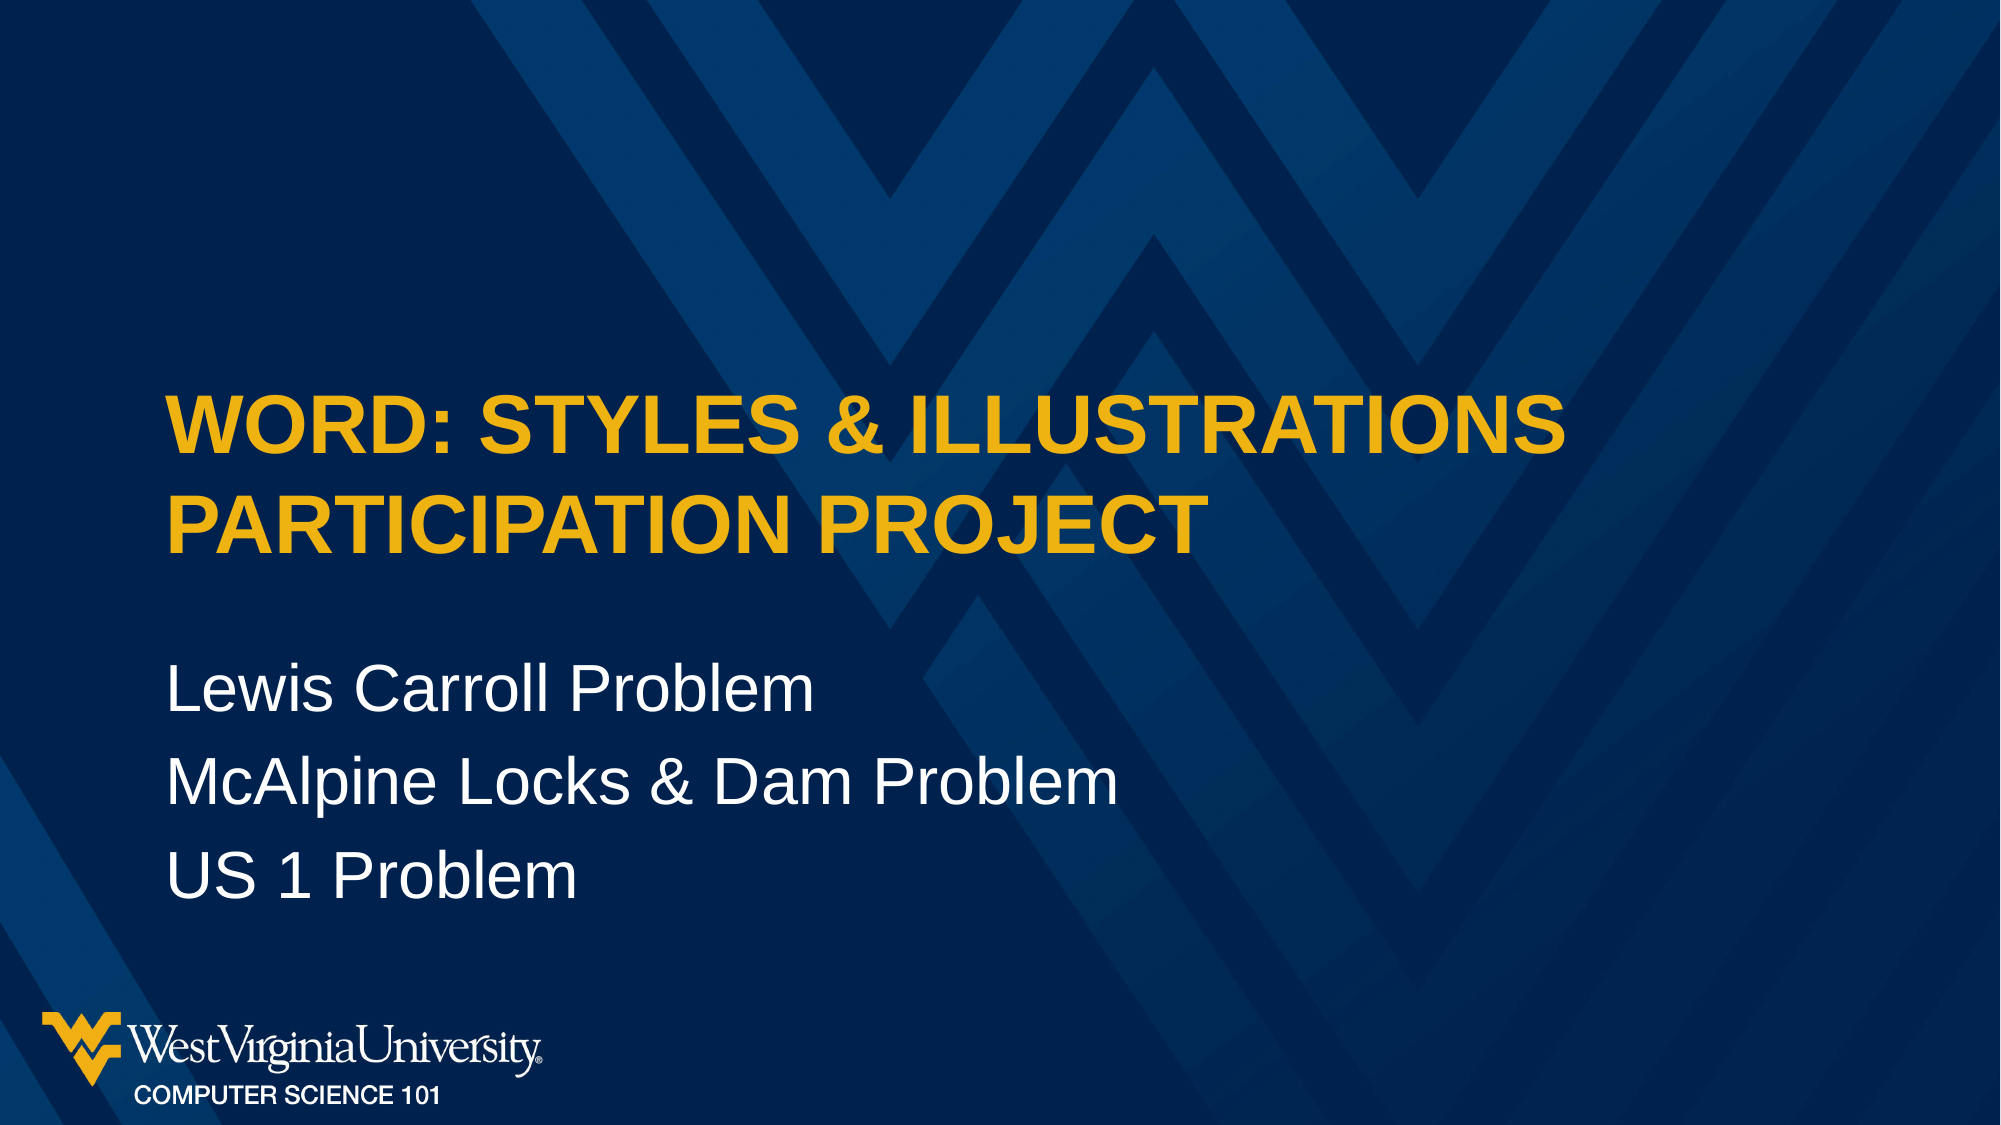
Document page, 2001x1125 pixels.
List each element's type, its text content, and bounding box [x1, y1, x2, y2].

subtitle Lewis Carroll Problem McAlpine Locks & Dam Problem US 1 Problem [150, 637, 1850, 925]
picture [0, 0, 2001, 1125]
title Word: Styles & Illustrations Participation Project [150, 349, 1850, 591]
